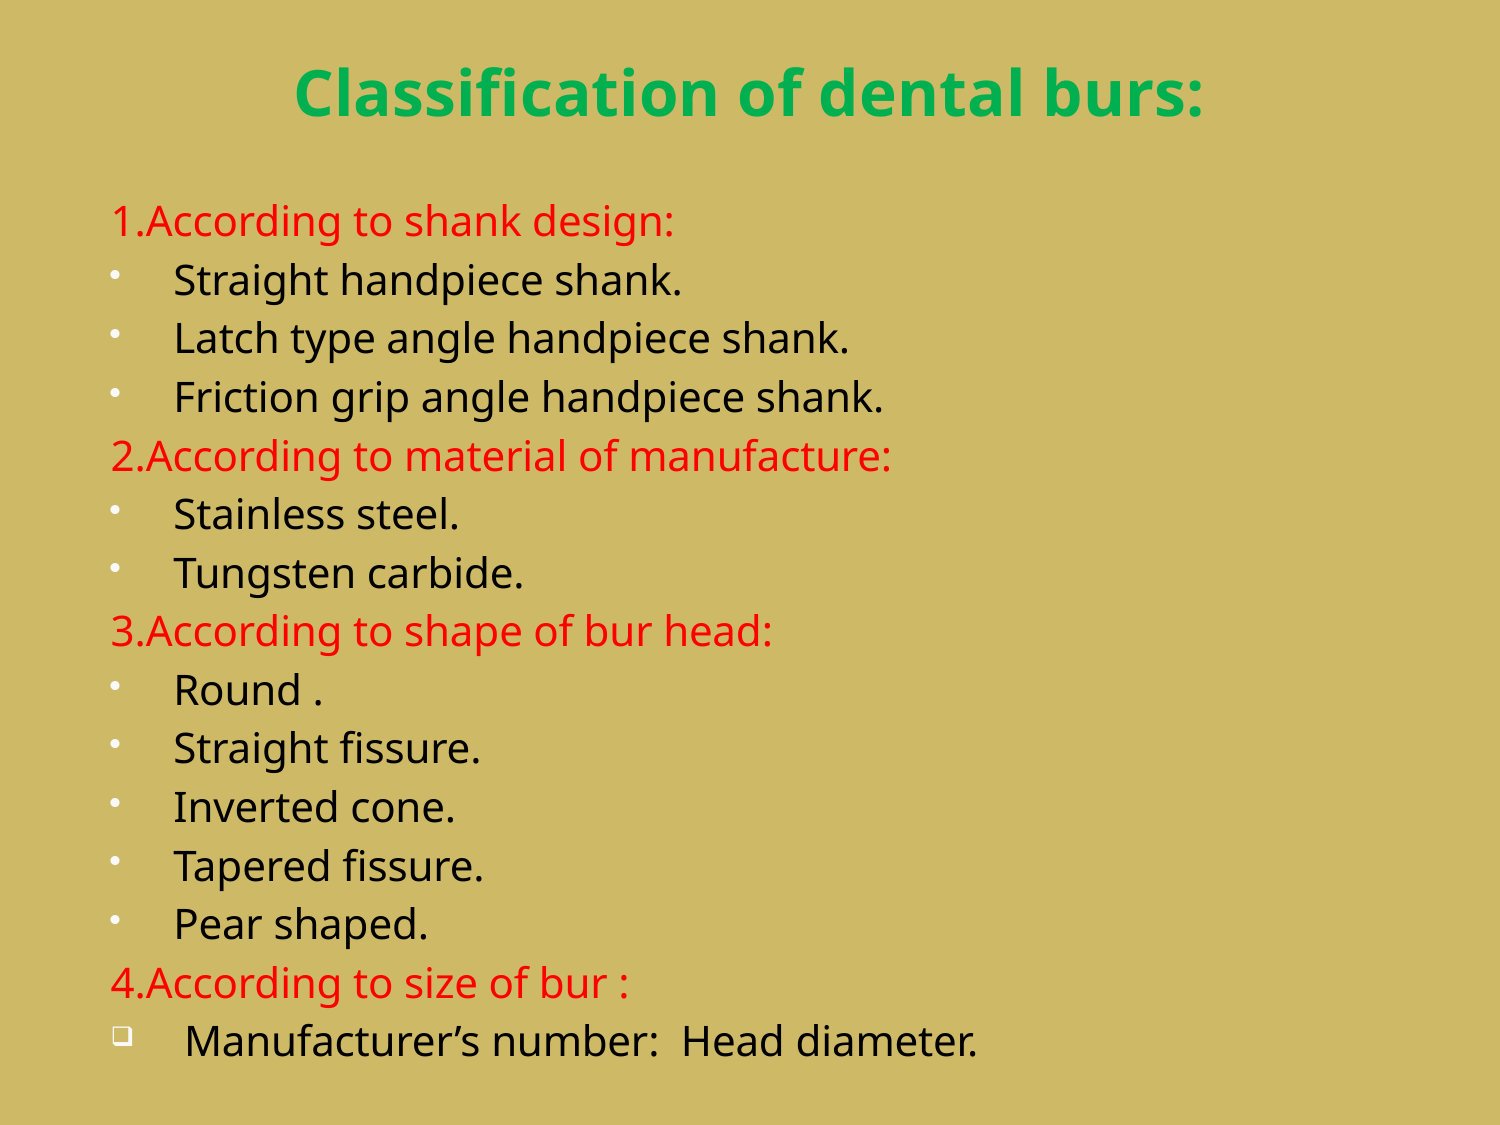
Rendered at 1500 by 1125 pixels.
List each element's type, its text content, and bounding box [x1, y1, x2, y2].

title Classification of dental burs: [75, 45, 1425, 138]
list 1.According to shank design: Straight handpiece shank. Latch type angle handpiece shank. Friction grip angle handpiece shank. 2.According to material of manufacture: Stainless steel. Tungsten carbide. 3.According to shape of bur head: Round . Straight fissure. Inverted cone. Tapered fissure. Pear shaped. 4.According to size of bur : Manufacturer’s number: Head diameter. [75, 187, 1425, 1075]
